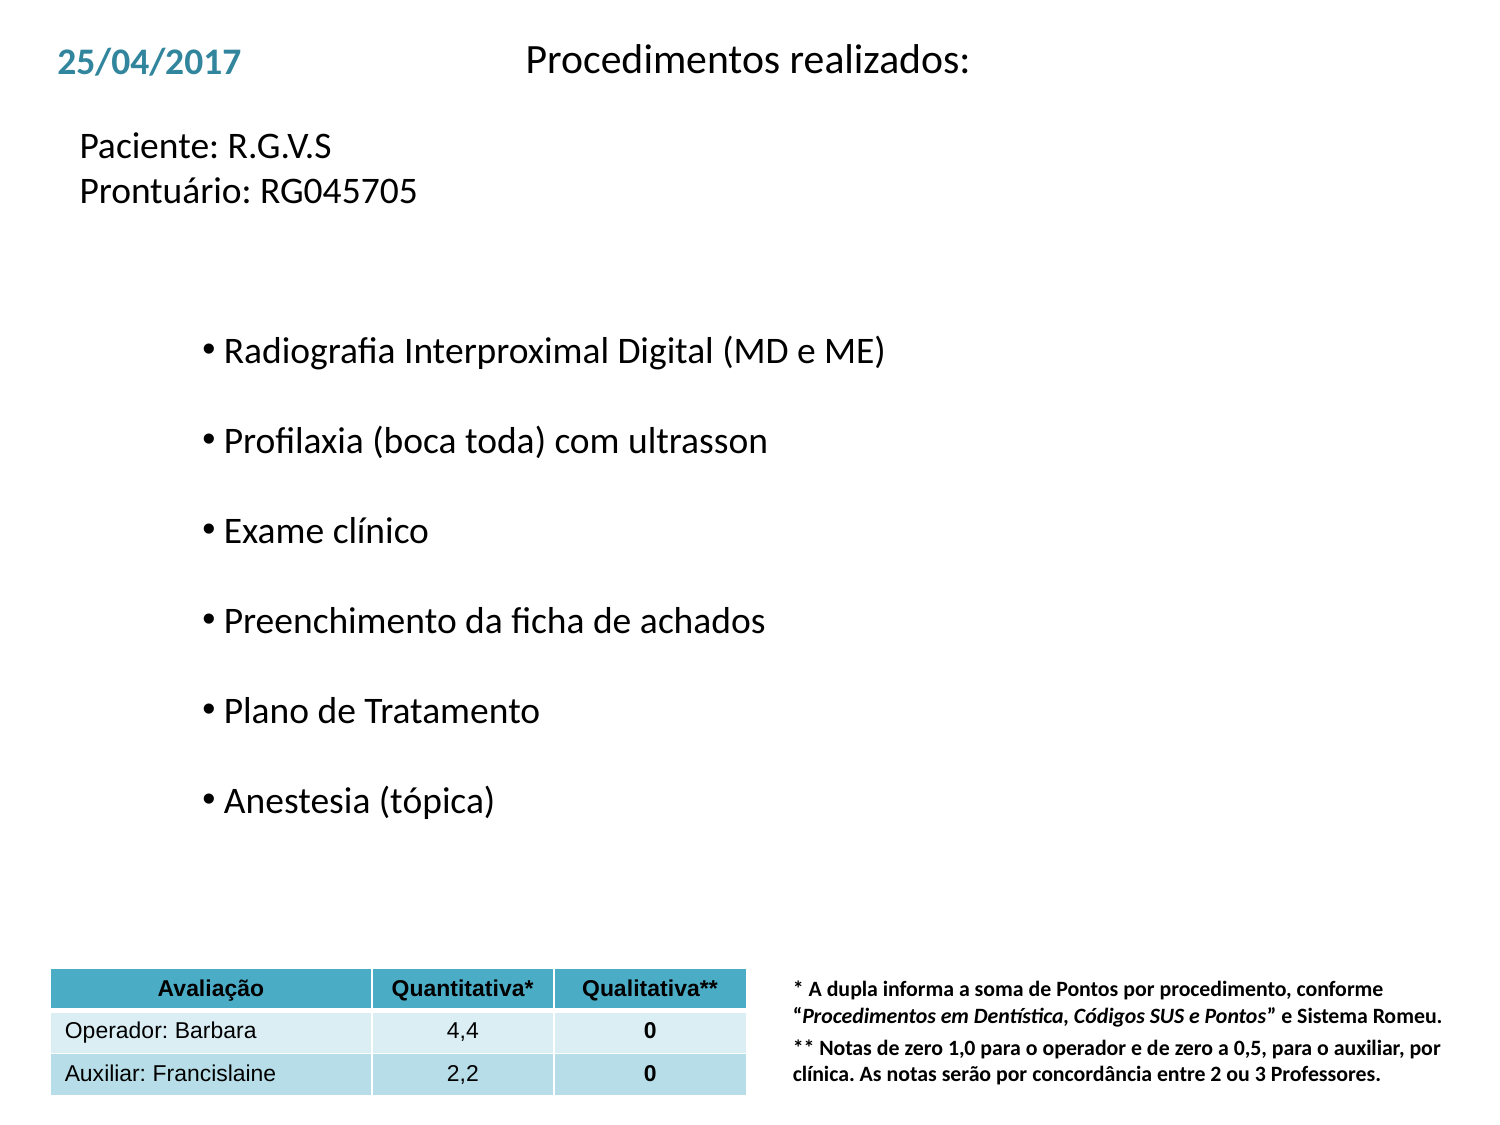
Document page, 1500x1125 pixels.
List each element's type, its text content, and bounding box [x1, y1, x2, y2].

table_header Qualitativa** [555, 969, 746, 1008]
table_cell Auxiliar: Francislaine [51, 1054, 371, 1095]
table_header Avaliação [51, 969, 371, 1008]
table_cell 4,4 [373, 1013, 553, 1053]
text_box 25/04/2017 [42, 29, 257, 90]
table_cell 0 [555, 1013, 746, 1053]
table_header Quantitativa* [373, 969, 553, 1008]
text_box Procedimentos realizados: [510, 24, 996, 90]
table_cell Operador: Barbara [51, 1013, 371, 1053]
table_cell 0 [555, 1054, 746, 1095]
text_box Radiografia Interproximal Digital (MD e ME) Profilaxia (boca toda) com ultrasson Exame clínico Preenchimento da ficha de achados Plano de Tratamento Anestesia (tópica) [187, 273, 902, 829]
text_box * A dupla informa a soma de Pontos por procedimento, conforme “Procedimentos em Dentística, Códigos SUS e Pontos” e Sistema Romeu. ** Notas de zero 1,0 para o operador e de zero a 0,5, para o auxiliar, por clínica. As notas serão por concordância entre 2 ou 3 Professores. [778, 967, 1471, 1094]
table_cell 2,2 [373, 1054, 553, 1095]
text_box Paciente: R.G.V.S Prontuário: RG045705 [64, 113, 1447, 219]
